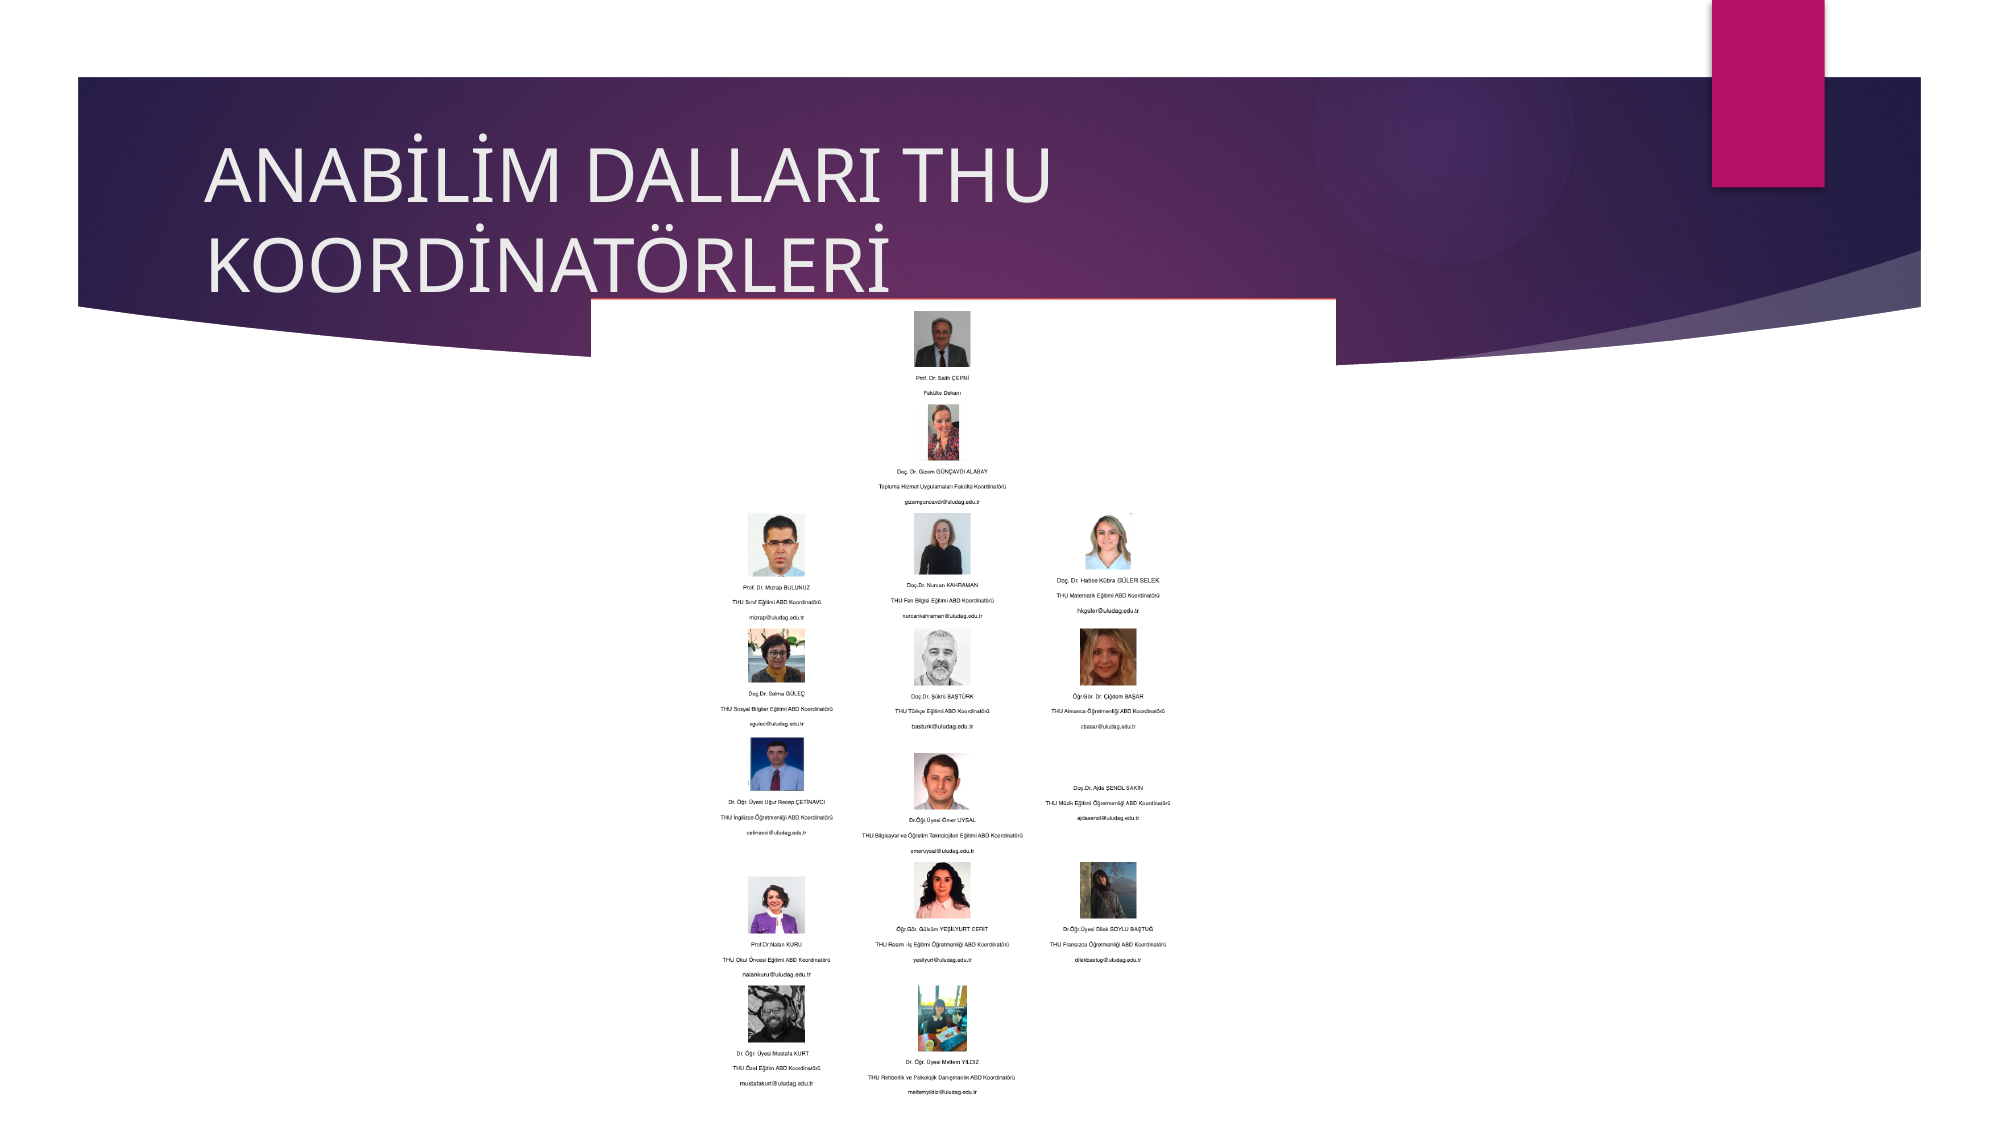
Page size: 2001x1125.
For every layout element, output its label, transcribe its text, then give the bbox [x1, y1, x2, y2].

title ANABİLİM DALLARI THU KOORDİNATÖRLERİ [189, 159, 1627, 276]
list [590, 297, 1337, 1125]
